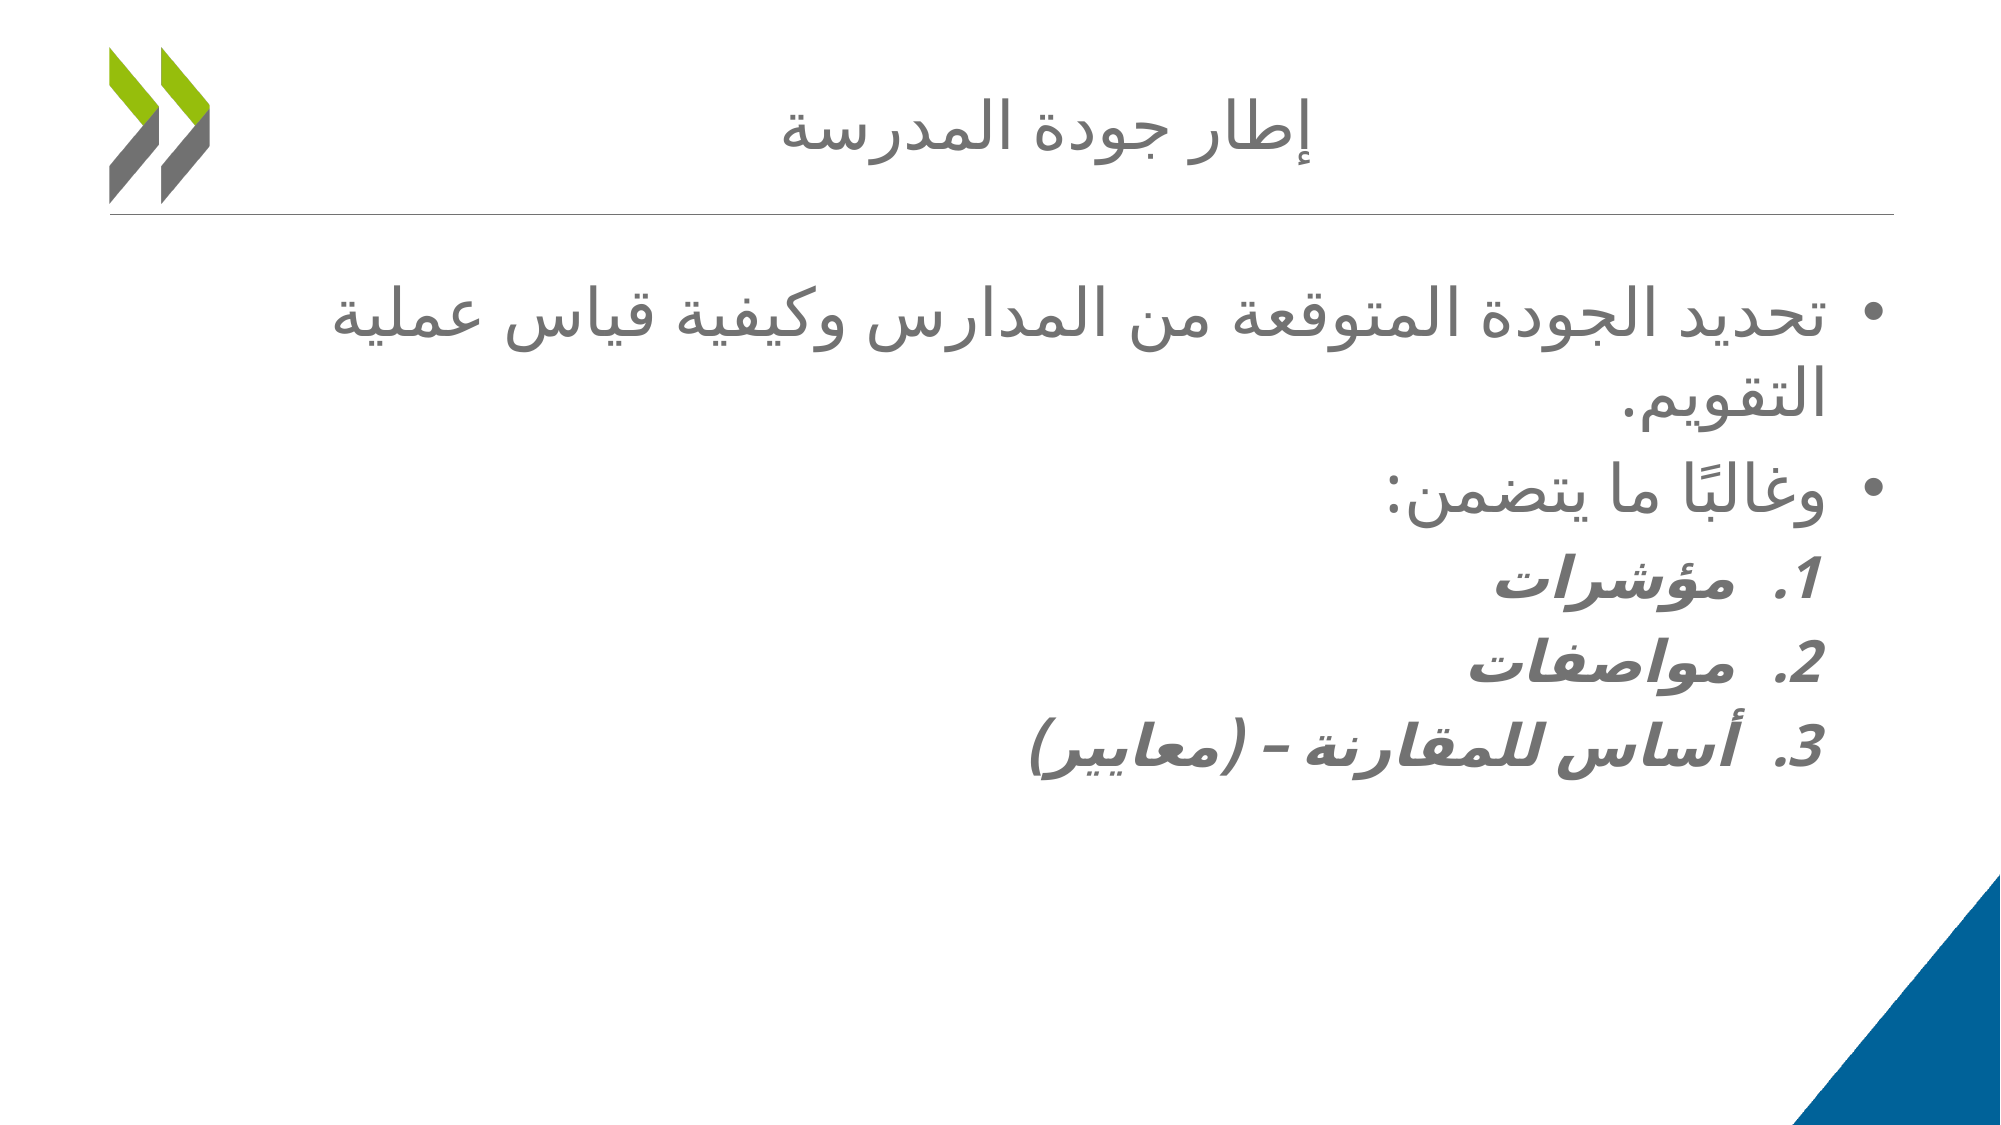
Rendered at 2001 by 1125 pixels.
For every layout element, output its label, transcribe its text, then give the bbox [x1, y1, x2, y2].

list تحديد الجودة المتوقعة من المدارس وكيفية قياس عملية التقويم. وغالبًا ما يتضمن: مؤشرات مواصفات أساس للمقارنة – (معايير) [102, 262, 1900, 1006]
picture [1792, 874, 2000, 1125]
title إطار جودة المدرسة [236, 38, 1859, 207]
